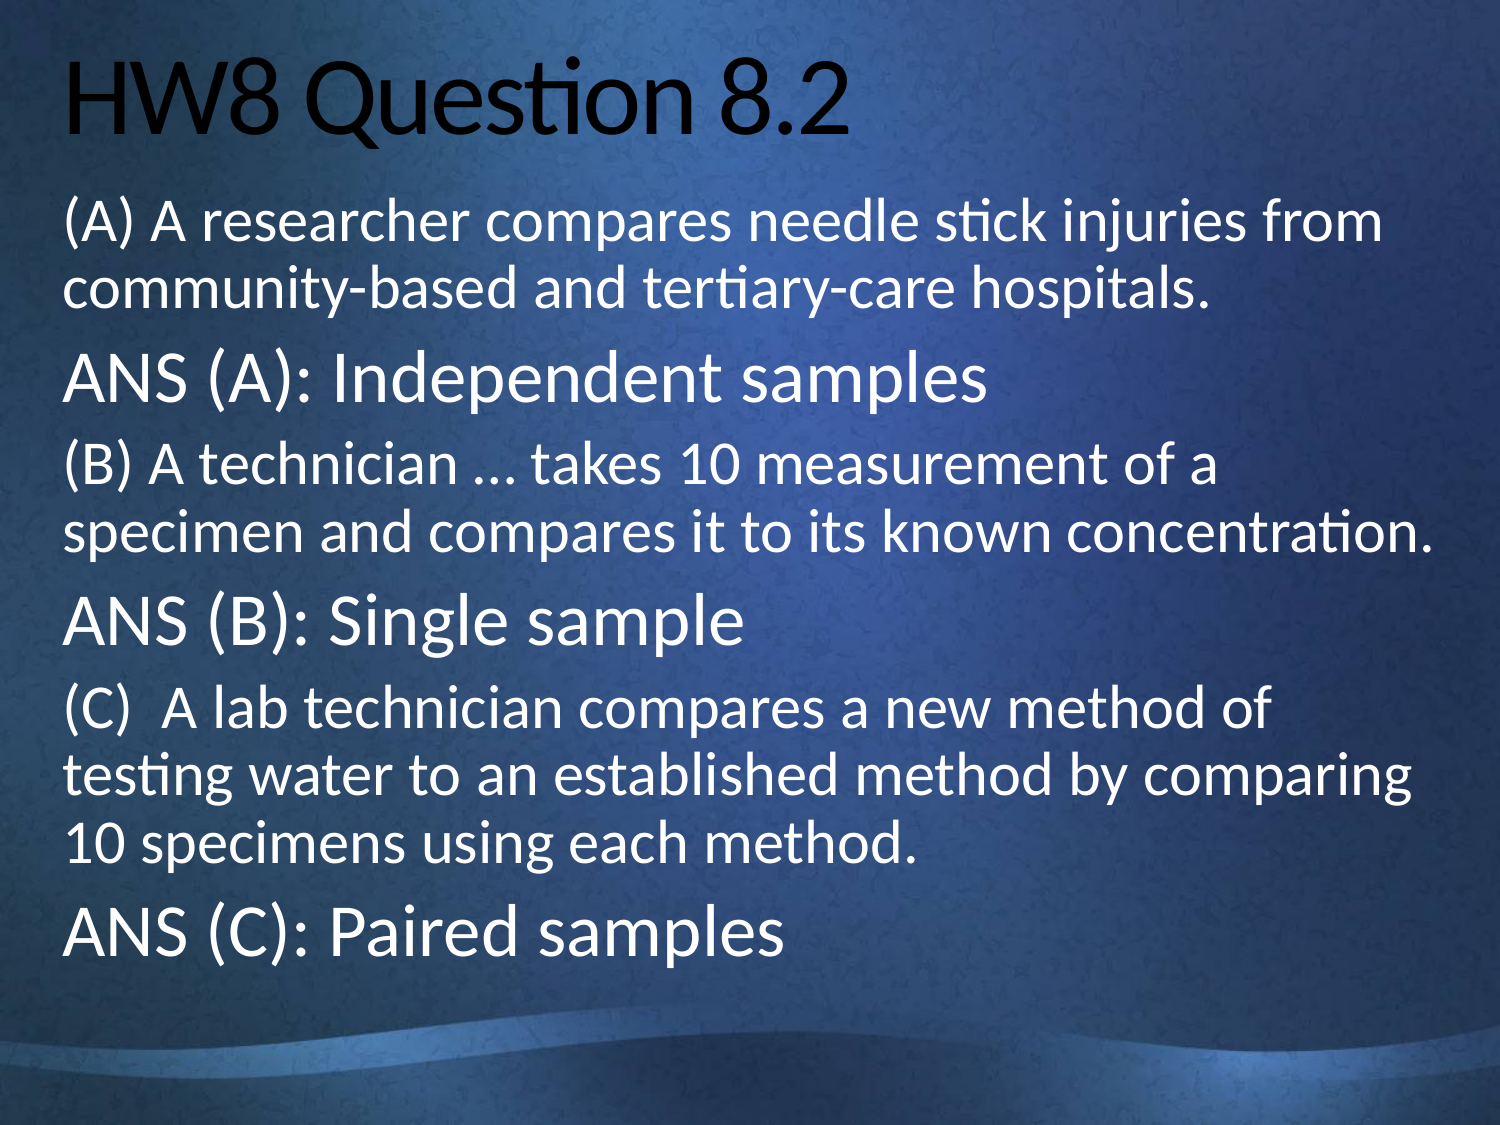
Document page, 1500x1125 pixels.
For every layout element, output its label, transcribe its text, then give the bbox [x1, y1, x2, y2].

picture [0, 0, 1500, 1125]
list (A) A researcher compares needle stick injuries from community-based and tertiary-care hospitals. ANS (A): Independent samples (B) A technician … takes 10 measurement of a specimen and compares it to its known concentration. ANS (B): Single sample (C) A lab technician compares a new method of testing water to an established method by comparing 10 specimens using each method. ANS (C): Paired samples [62, 187, 1438, 1065]
title HW8 Question 8.2 [62, 37, 1438, 163]
